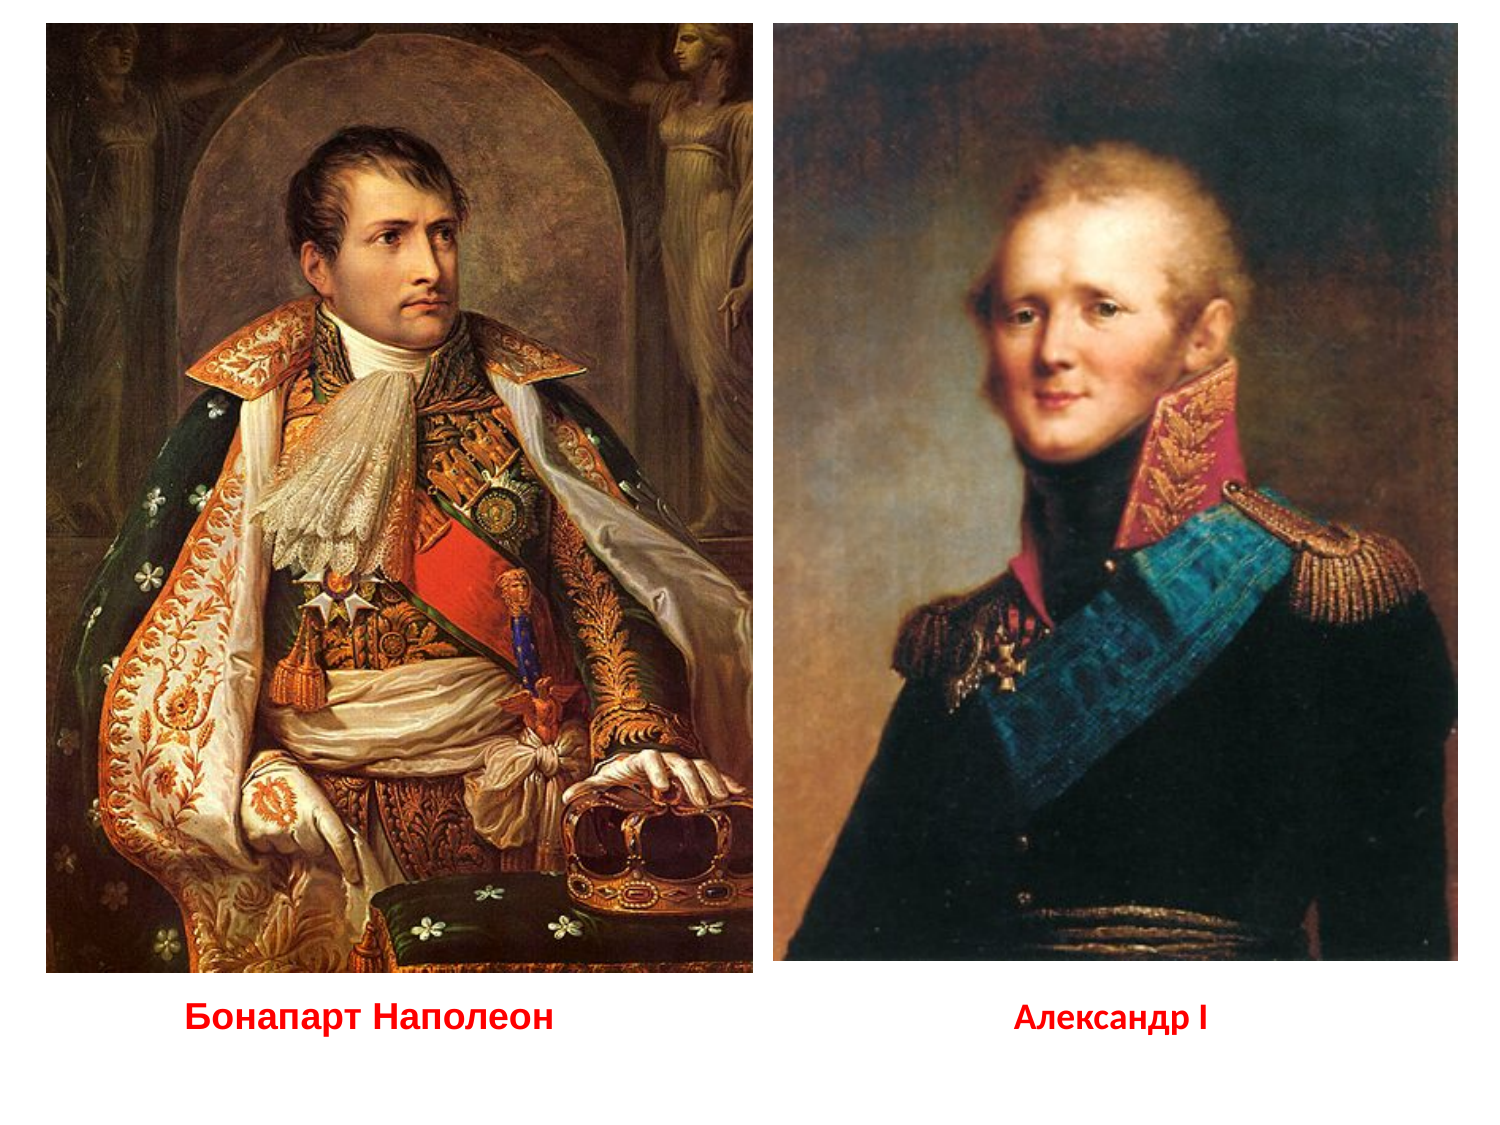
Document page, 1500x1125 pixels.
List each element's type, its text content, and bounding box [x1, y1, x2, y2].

text_box Бонапарт Наполеон [0, 984, 750, 1090]
text_box Александр I [999, 984, 1232, 1045]
picture [773, 23, 1458, 962]
picture [46, 23, 753, 973]
